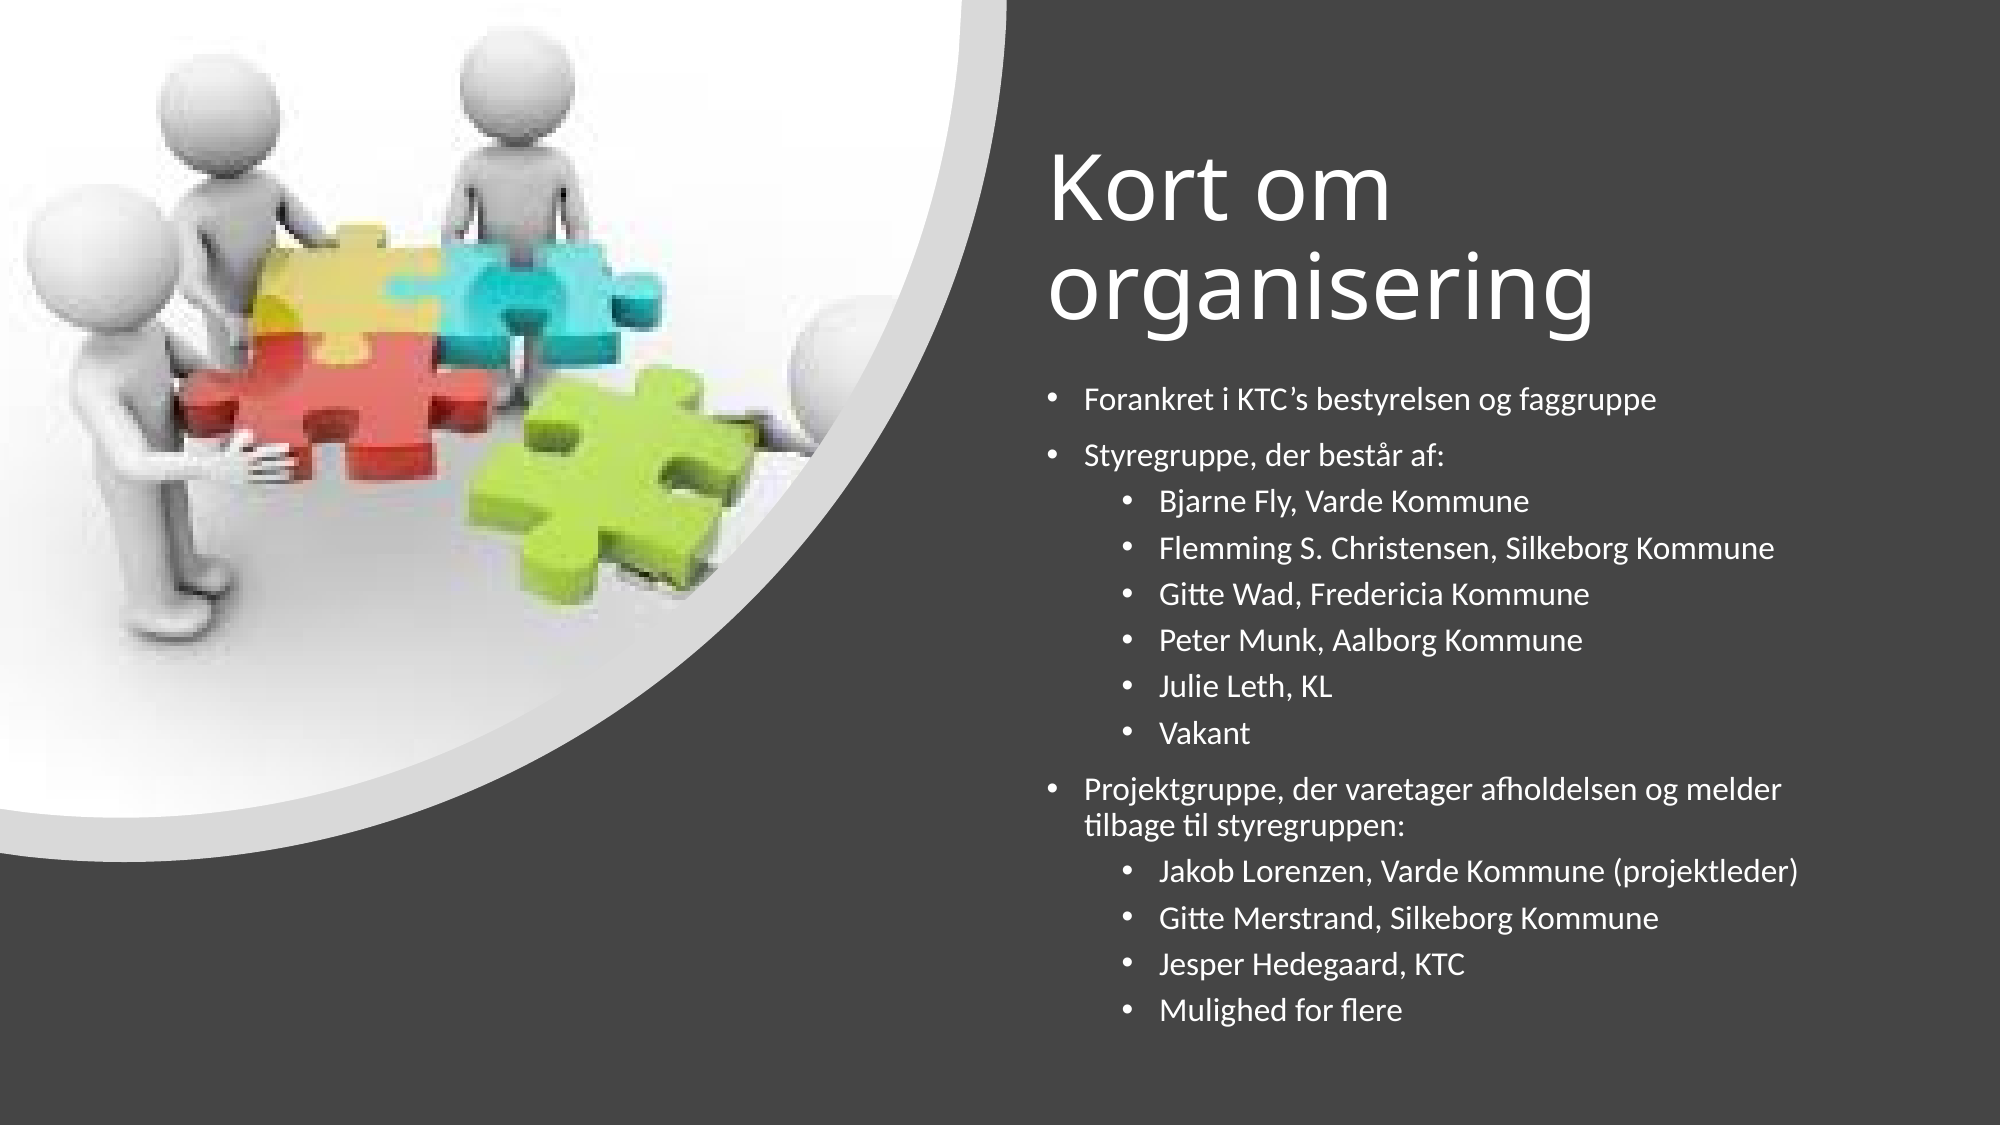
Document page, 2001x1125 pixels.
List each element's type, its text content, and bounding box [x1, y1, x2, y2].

picture [0, 0, 962, 818]
title Kort om organisering [1031, 131, 1895, 350]
list Forankret i KTC’s bestyrelsen og faggruppe Styregruppe, der består af: Bjarne Fly, Varde Kommune Flemming S. Christensen, Silkeborg Kommune Gitte Wad, Fredericia Kommune Peter Munk, Aalborg Kommune Julie Leth, KL Vakant Projektgruppe, der varetager afholdelsen og melder tilbage til styregruppen: Jakob Lorenzen, Varde Kommune (projektleder) Gitte Merstrand, Silkeborg Kommune Jesper Hedegaard, KTC Mulighed for flere [1031, 373, 1895, 1052]
text_box [962, 0, 1008, 261]
text_box [0, 818, 403, 864]
